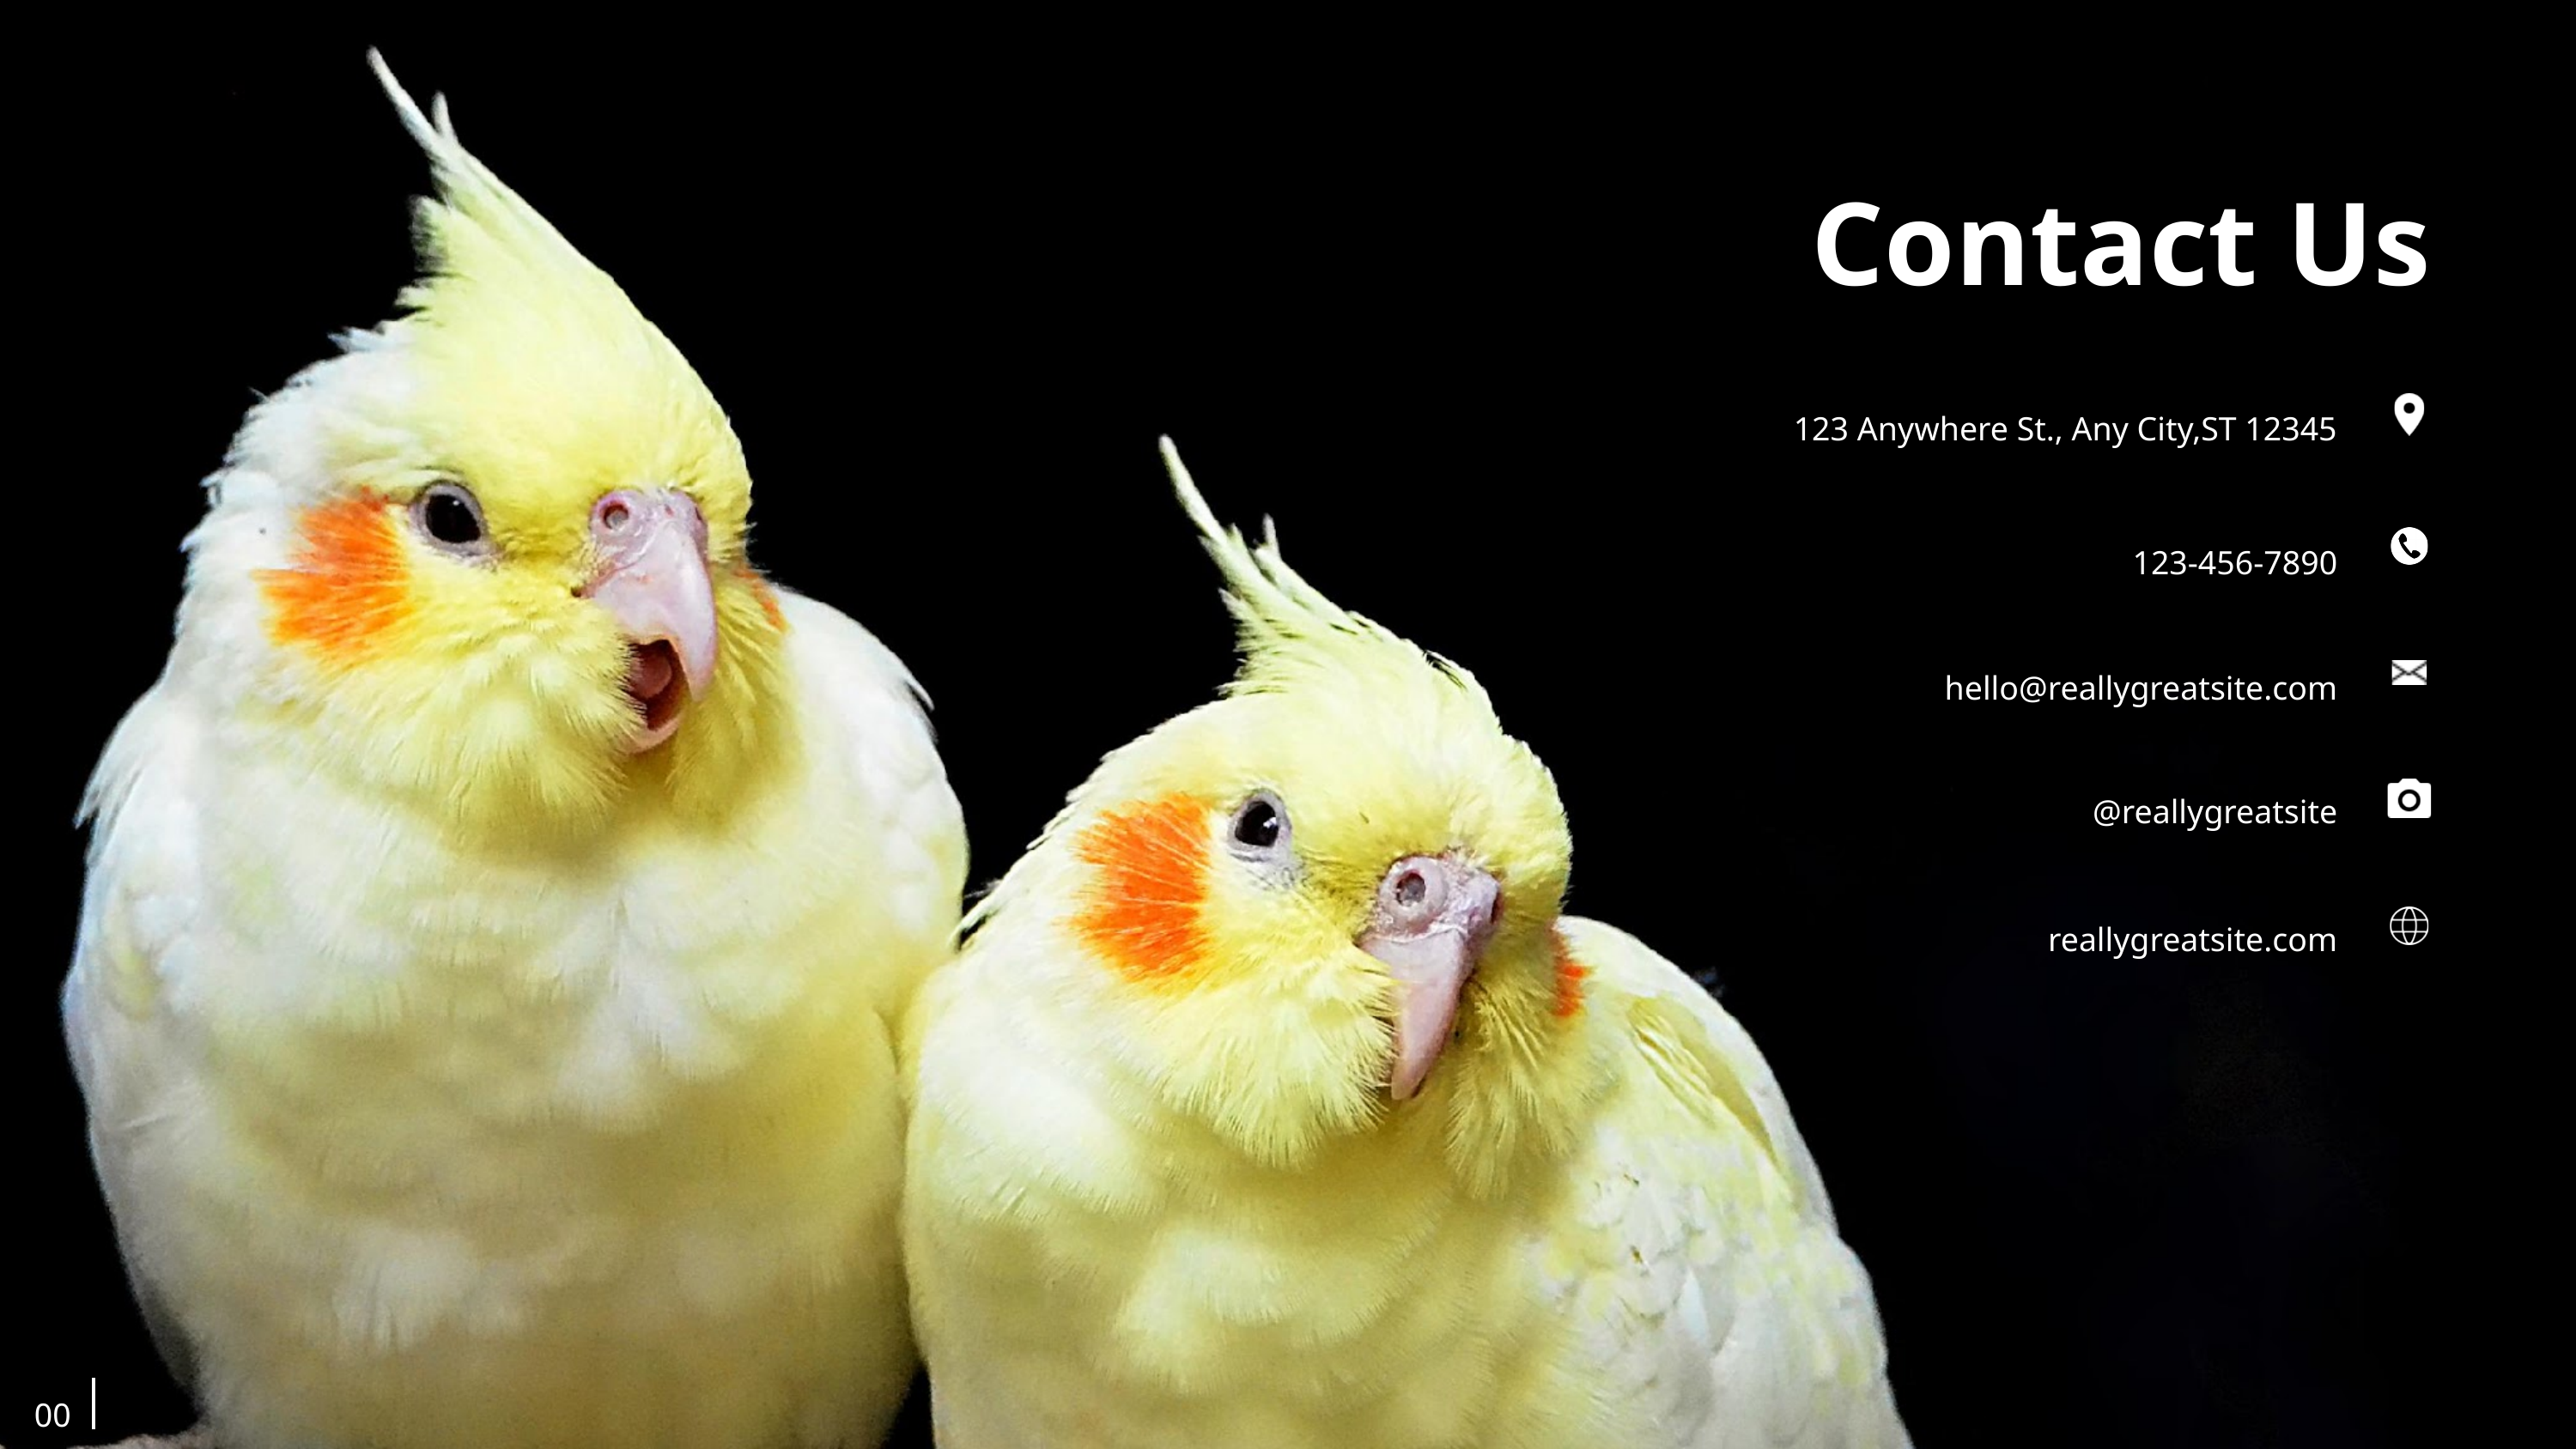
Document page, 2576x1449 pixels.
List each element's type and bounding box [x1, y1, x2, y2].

picture [0, 0, 2576, 1449]
text_box [33, 1378, 94, 1430]
